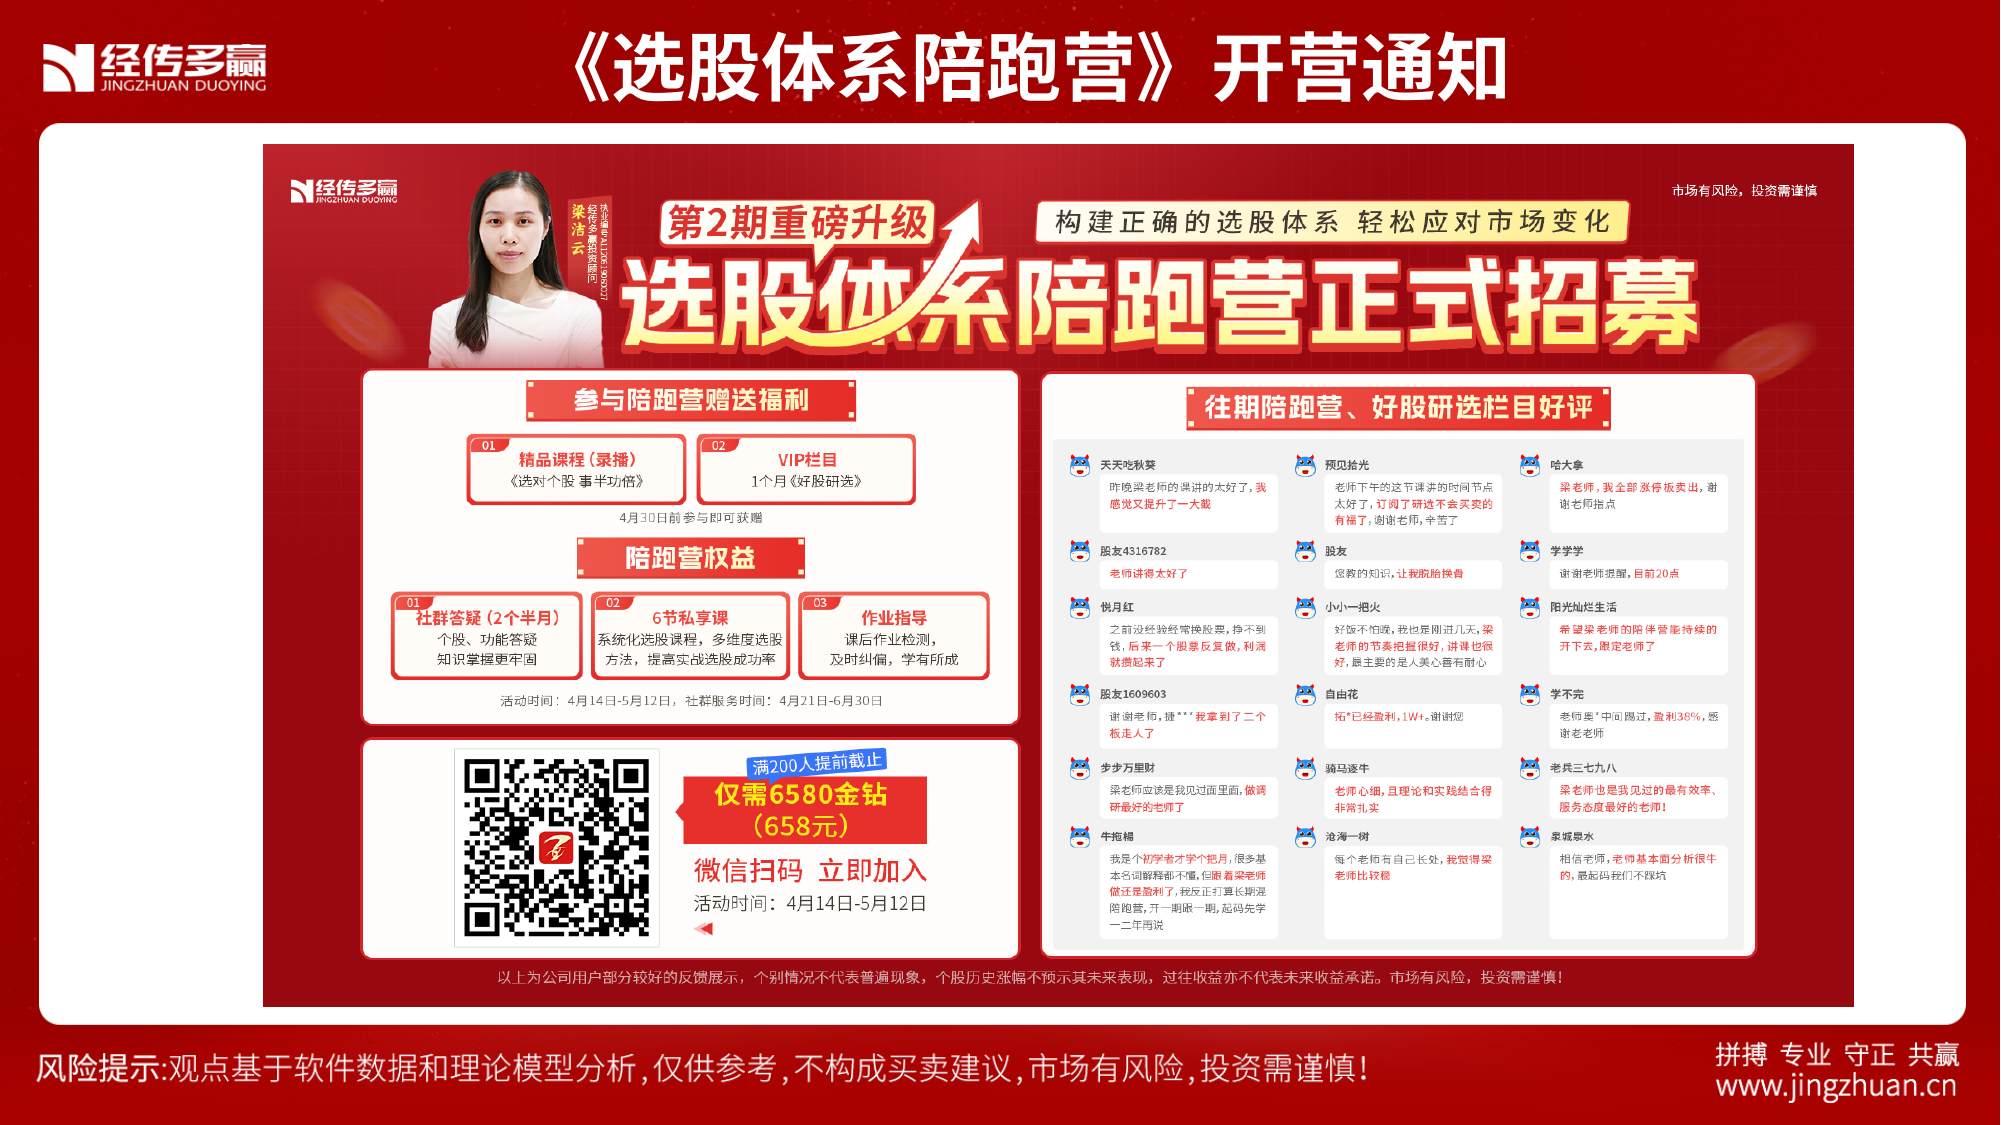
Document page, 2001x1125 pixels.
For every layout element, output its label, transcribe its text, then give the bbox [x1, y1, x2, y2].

text_box 《选股体系陪跑营》开营通知 [317, 13, 1707, 118]
picture [0, 0, 2000, 1125]
